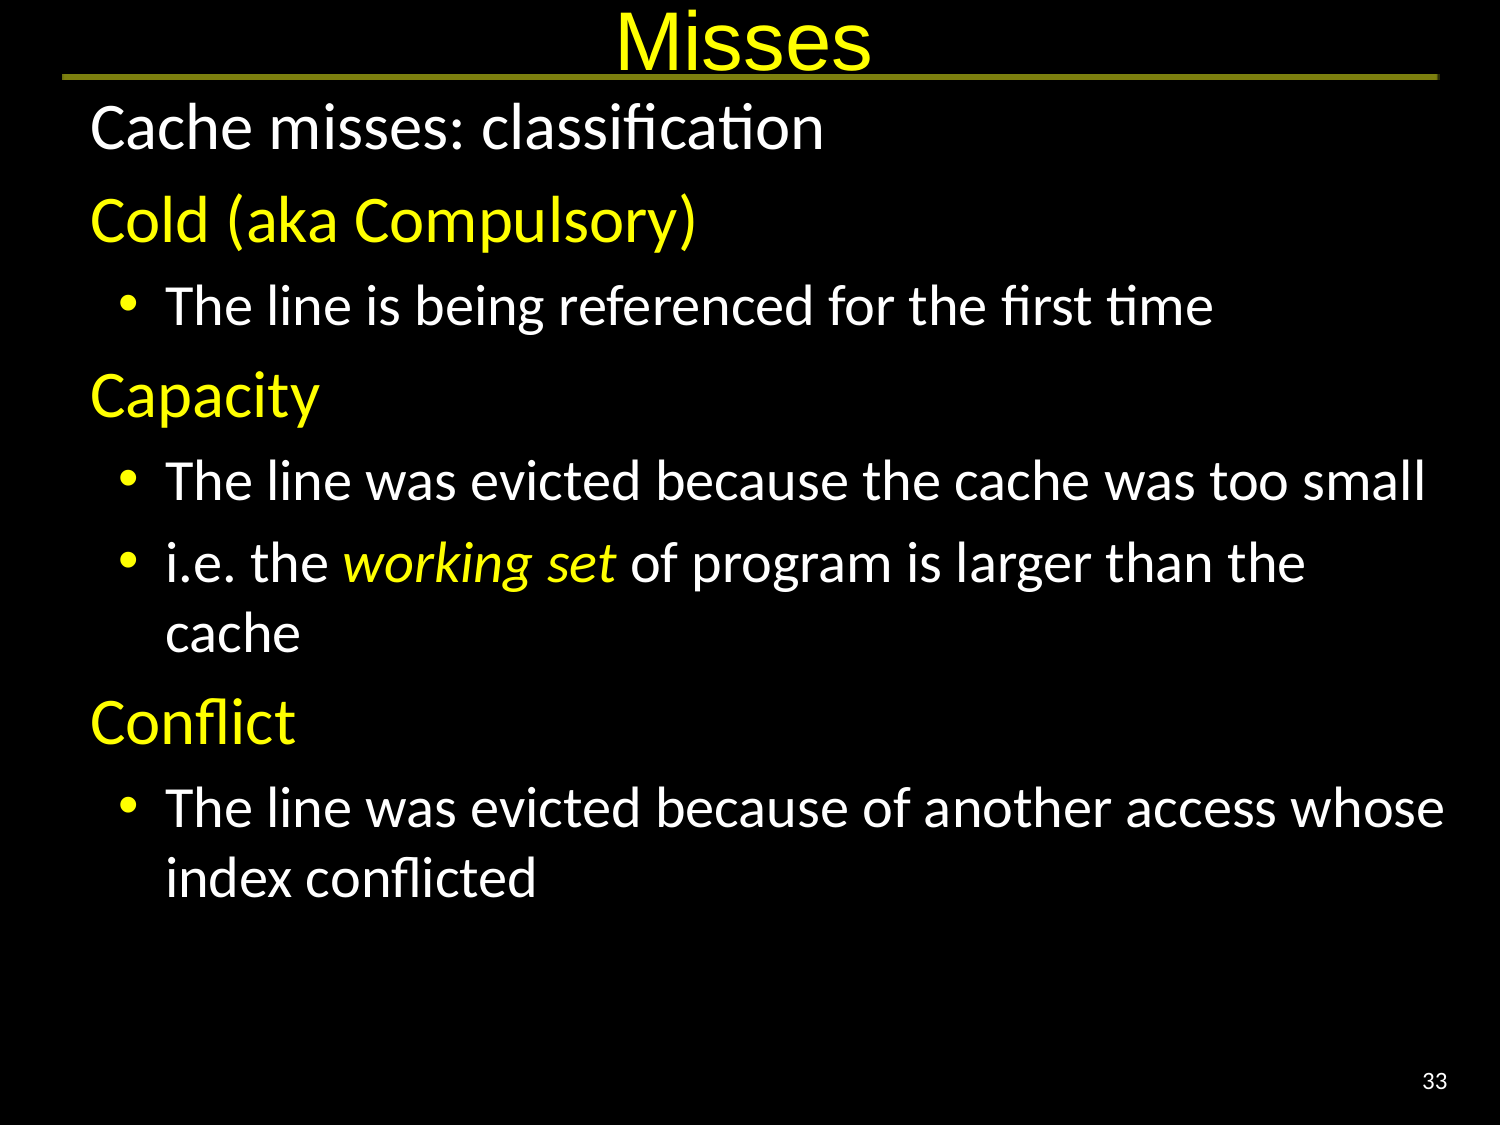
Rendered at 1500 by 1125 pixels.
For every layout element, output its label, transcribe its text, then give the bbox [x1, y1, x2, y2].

title Misses [50, 0, 1438, 75]
list Cache misses: classification Cold (aka Compulsory) The line is being referenced for the first time Capacity The line was evicted because the cache was too small i.e. the working set of program is larger than the cache Conflict The line was evicted because of another access whose index conflicted [75, 75, 1463, 1063]
picture [62, 75, 75, 80]
